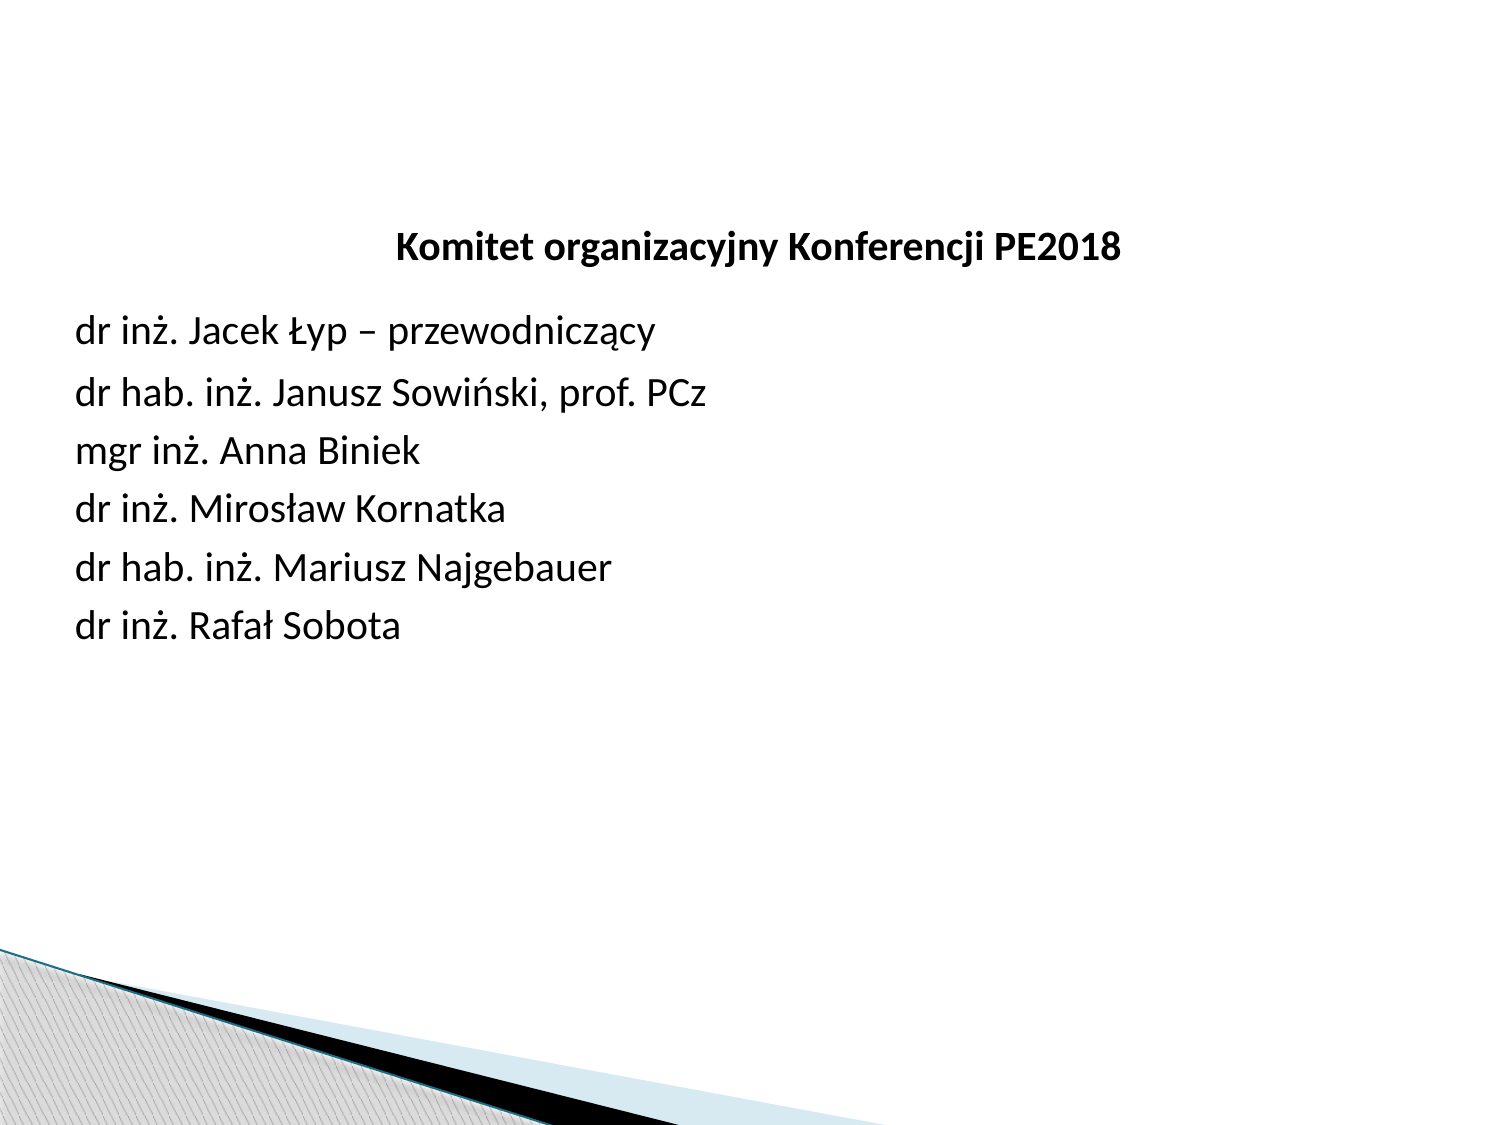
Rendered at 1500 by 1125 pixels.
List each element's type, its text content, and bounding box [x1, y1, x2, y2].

list Komitet organizacyjny Konferencji PE2018 [0, 210, 1500, 282]
text_box dr inż. Jacek Łyp – przewodniczący dr hab. inż. Janusz Sowiński, prof. PCz mgr inż. Anna Biniek dr inż. Mirosław Kornatka dr hab. inż. Mariusz Najgebauer dr inż. Rafał Sobota [0, 281, 1325, 1032]
